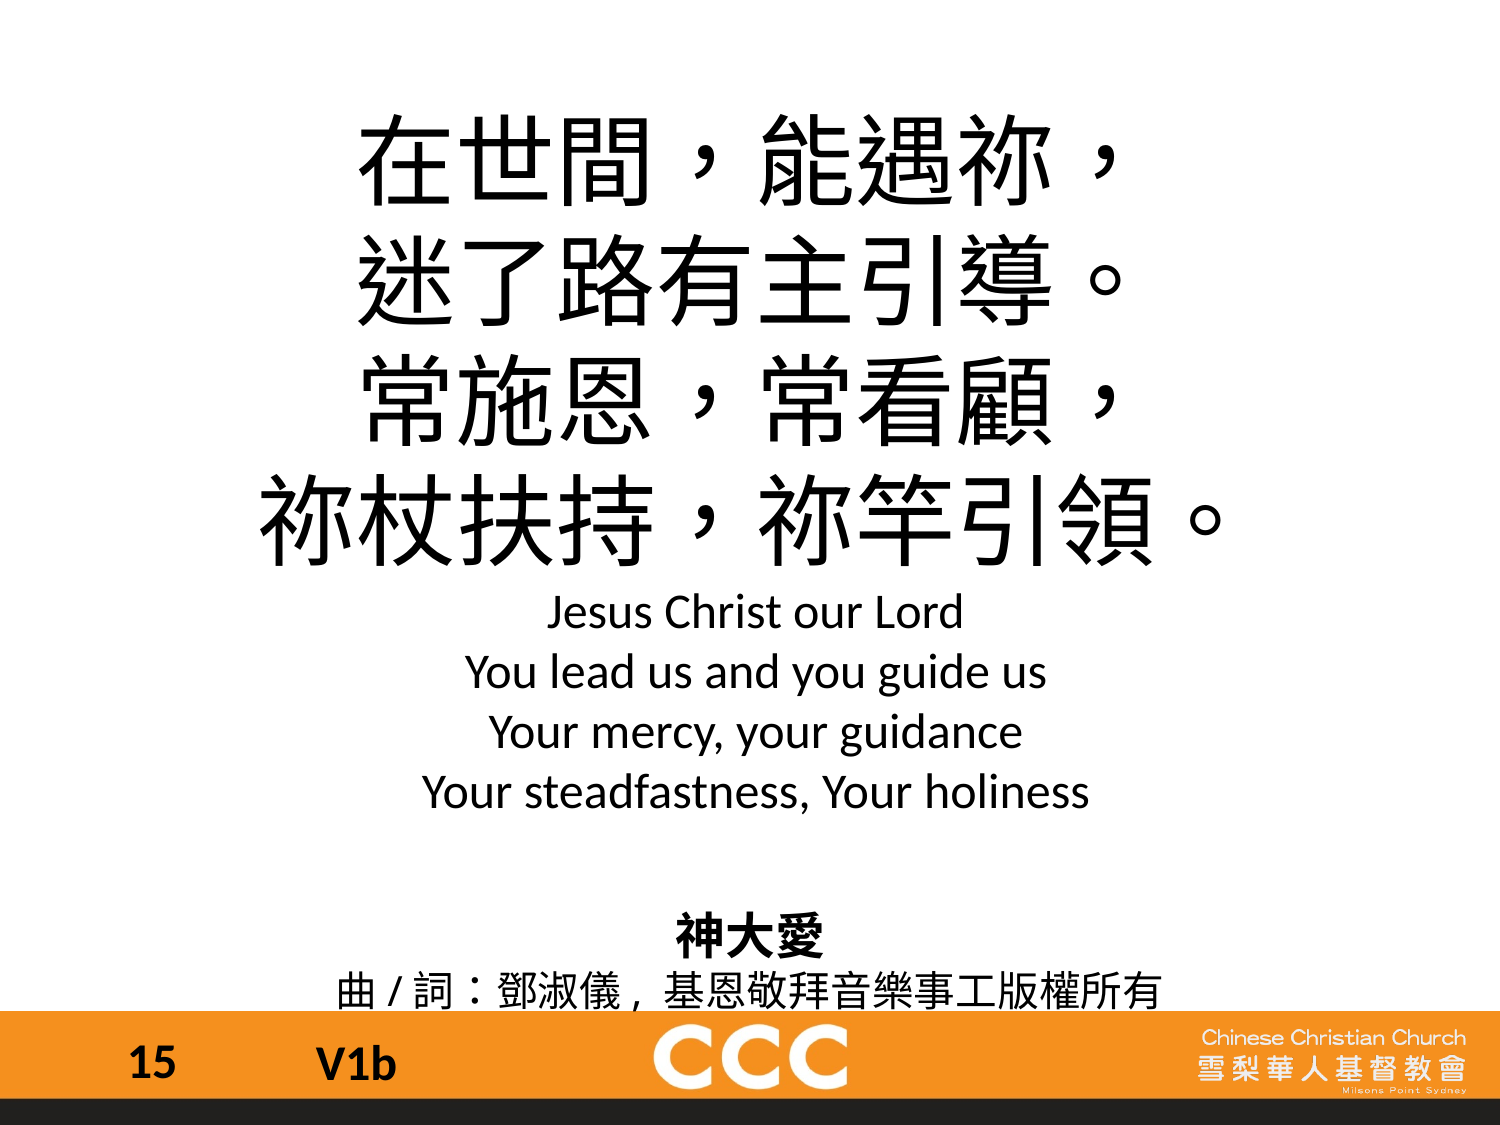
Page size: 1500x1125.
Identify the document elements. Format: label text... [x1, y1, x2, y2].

picture [0, 1022, 1500, 1125]
text_box V1b [301, 1023, 431, 1099]
text_box 在世間，能遇祢， 迷了路有主引導。 常施恩，常看顧， 祢杖扶持，祢竿引領。 Jesus Christ our Lord You lead us and you guide us Your mercy, your guidance Your steadfastness, Your holiness [0, 31, 1500, 826]
slide_number 15 [112, 1022, 215, 1094]
text_box 神大愛 曲/詞：鄧淑儀, 基恩敬拜音樂事工版權所有 [0, 896, 1500, 1022]
